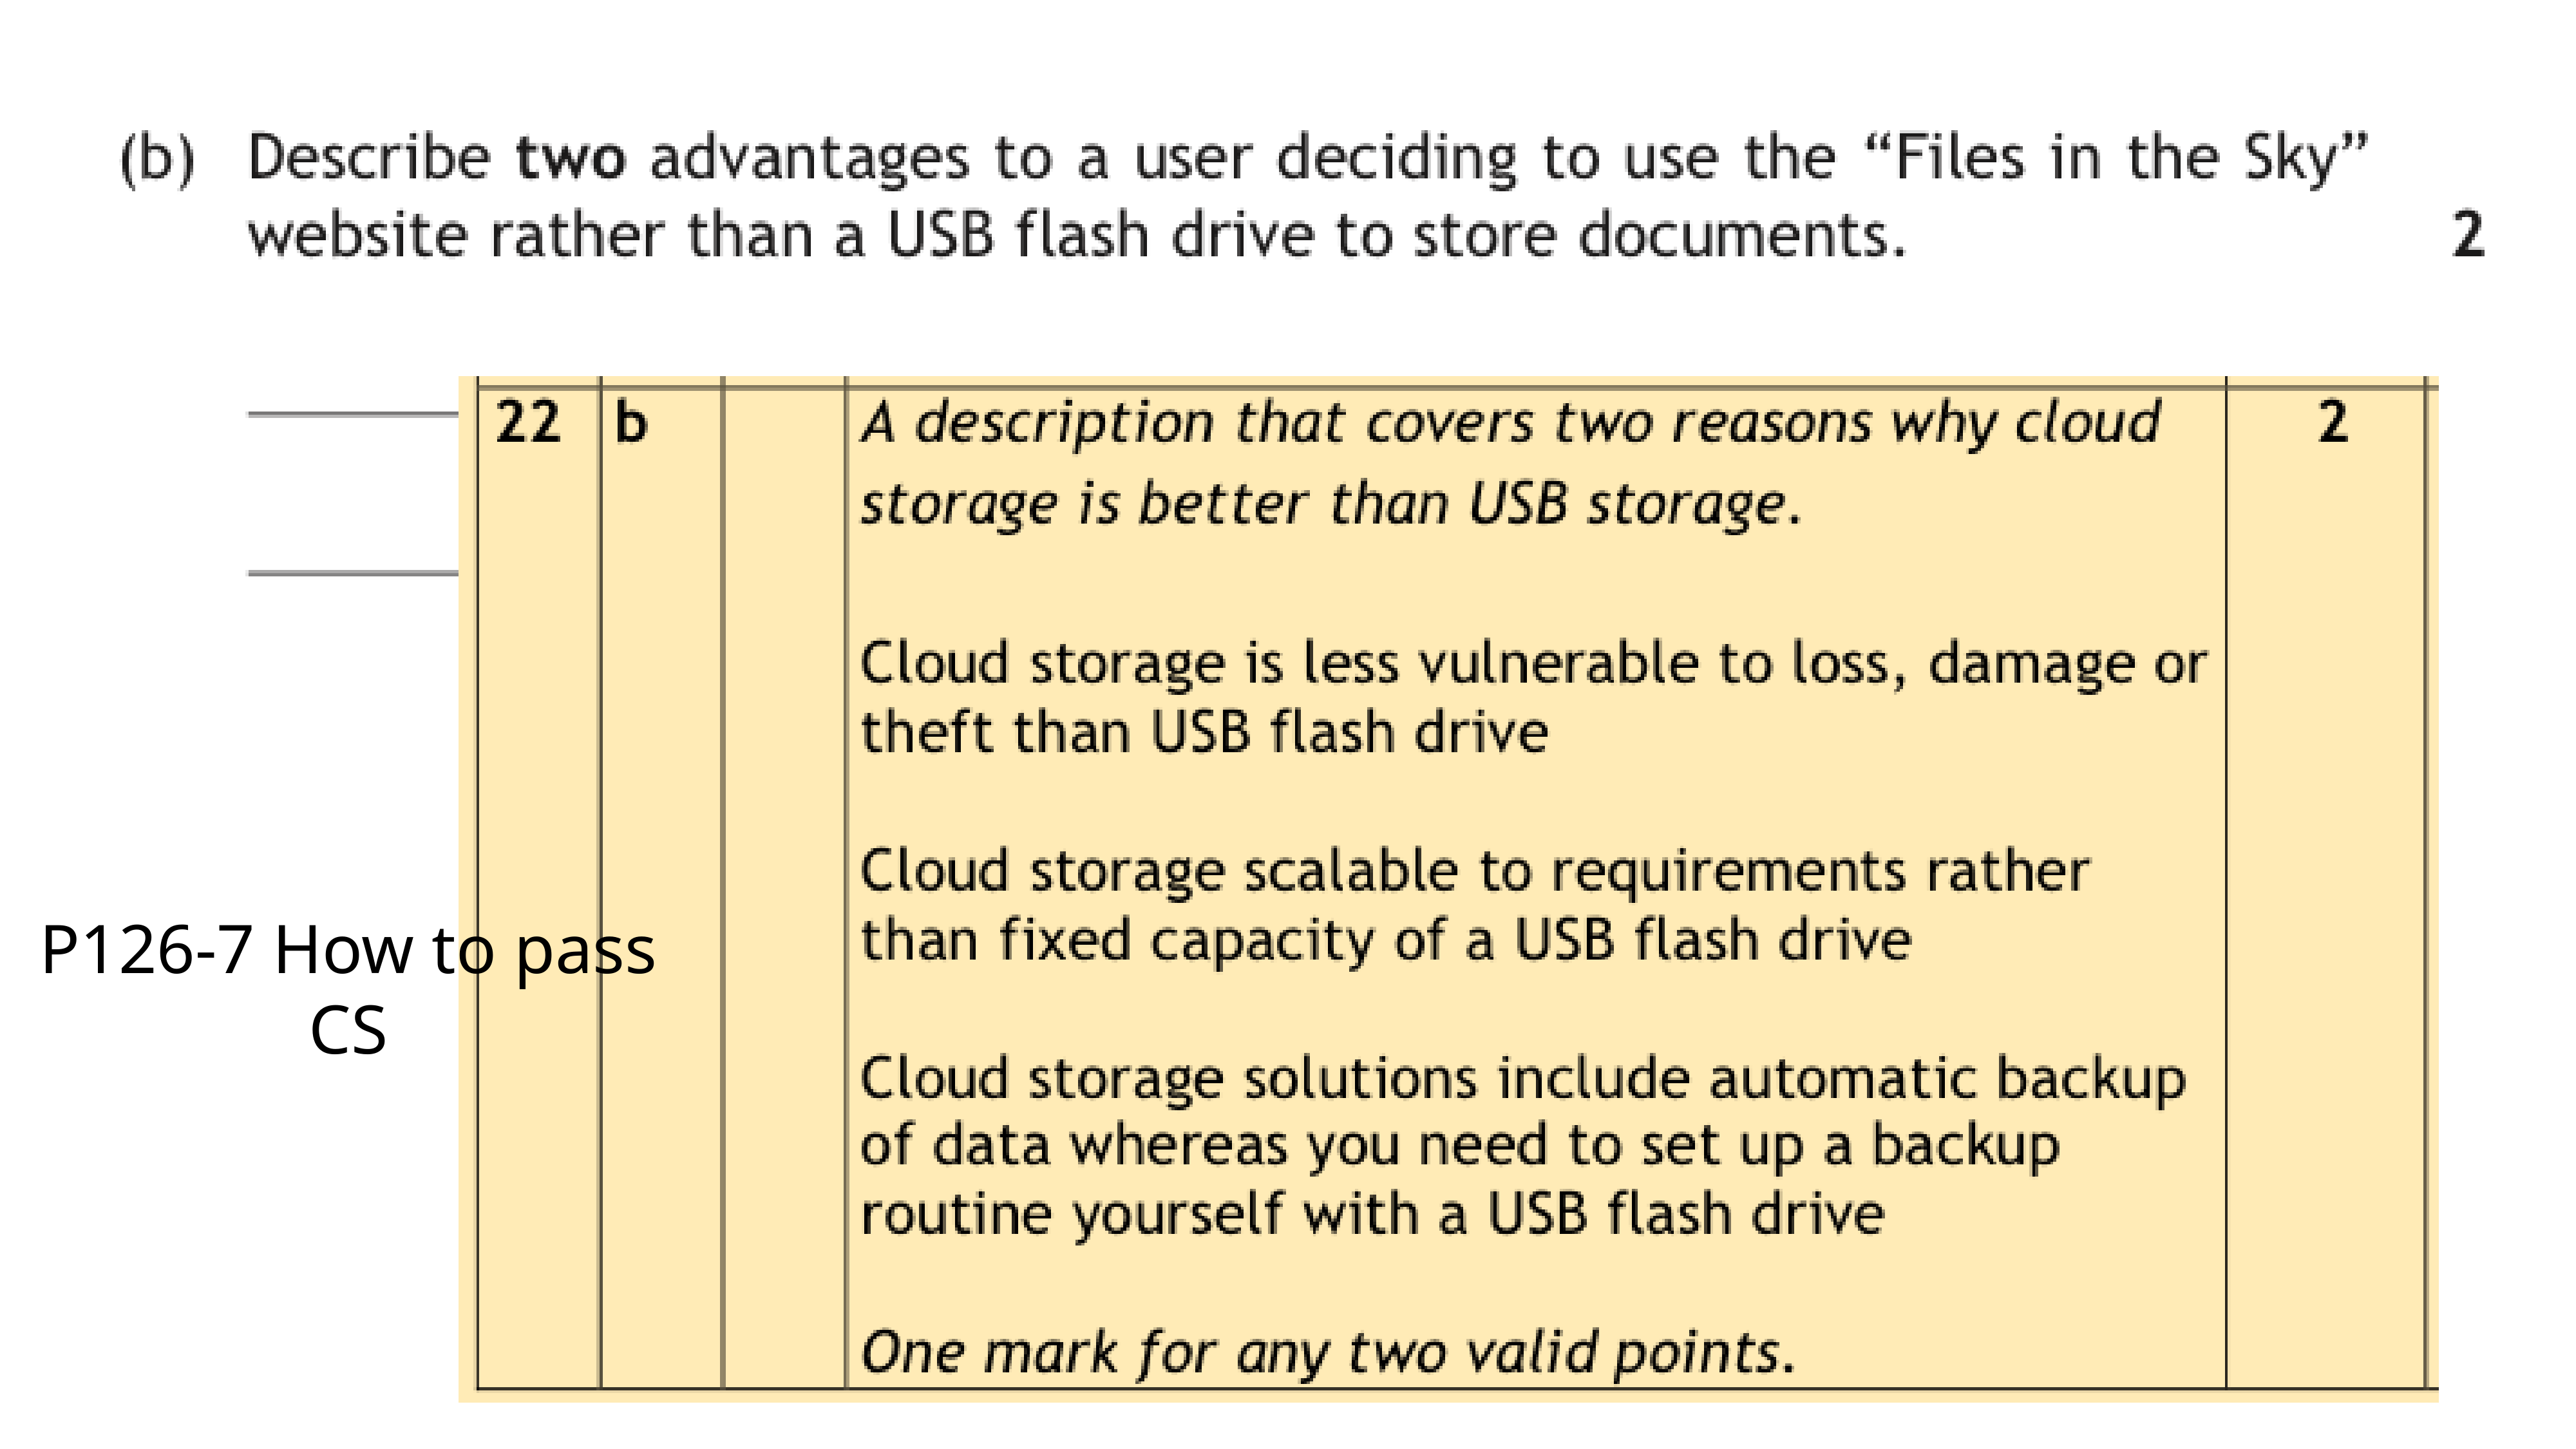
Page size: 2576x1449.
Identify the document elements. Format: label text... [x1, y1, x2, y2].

text_box P126-7 How to pass CS [31, 898, 453, 1075]
picture [68, 82, 2550, 1403]
